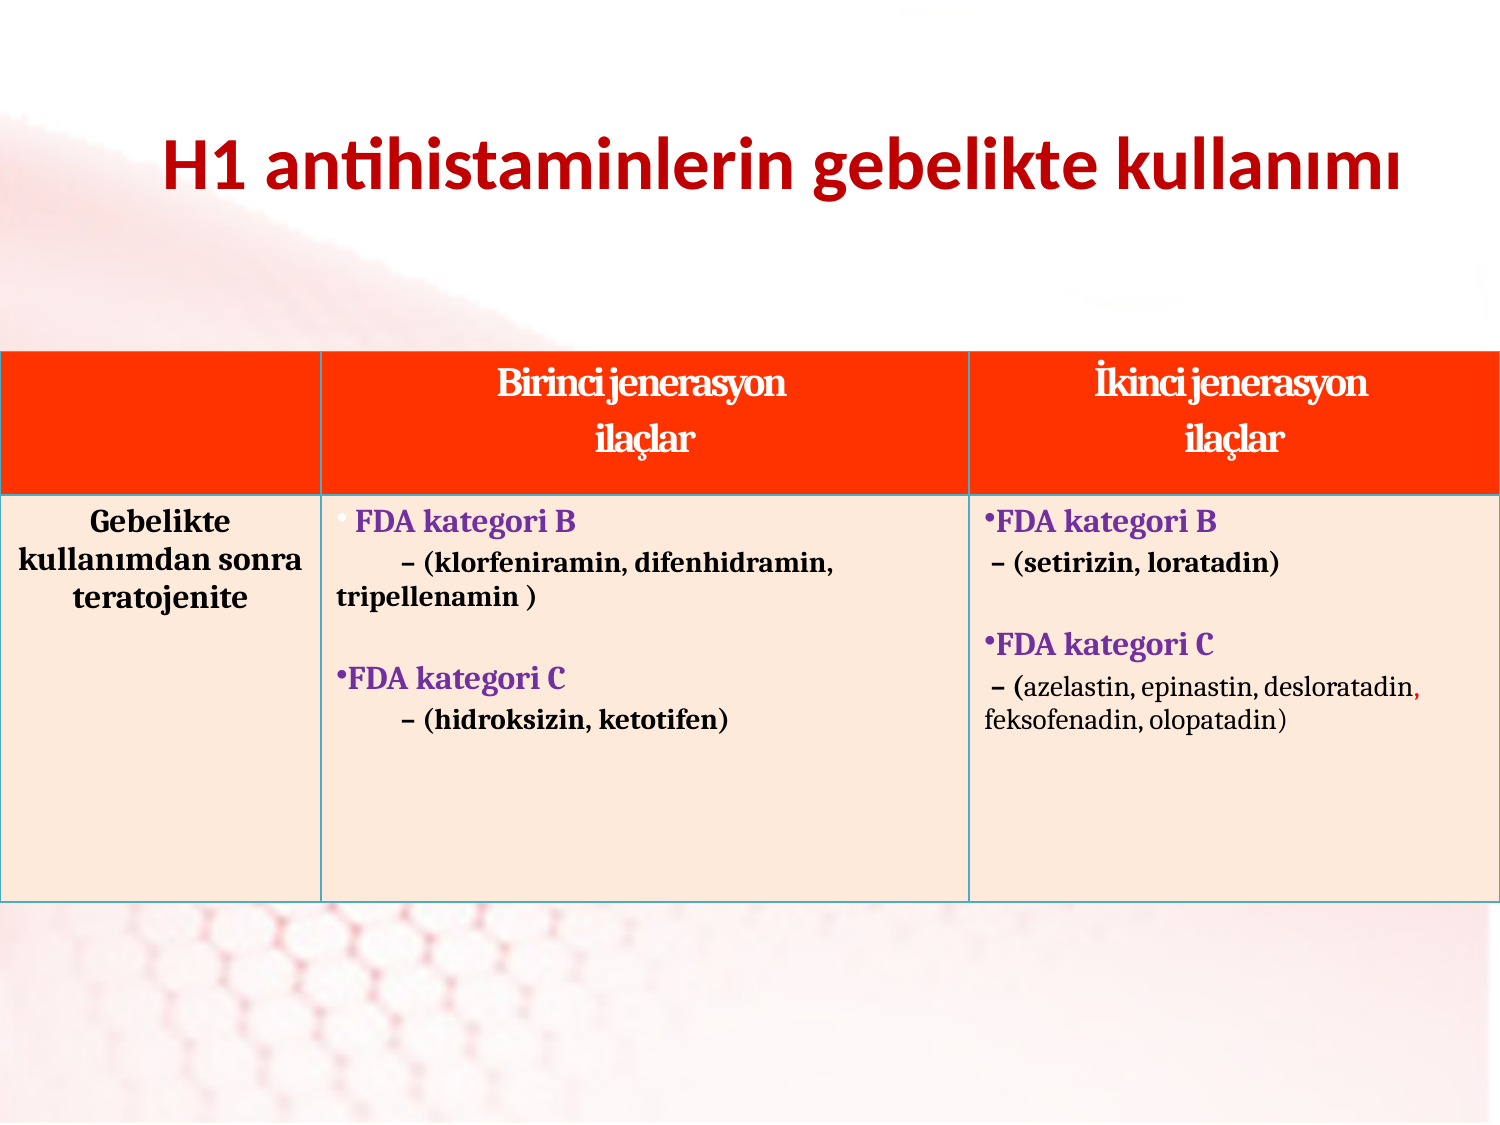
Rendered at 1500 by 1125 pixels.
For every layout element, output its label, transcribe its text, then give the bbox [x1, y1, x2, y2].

table_cell Gebelikte kullanımdan sonra teratojenite [1, 496, 320, 901]
table_header İkinci jenerasyon ilaçlar [970, 352, 1499, 494]
table_header Birinci jenerasyon ilaçlar [322, 352, 968, 494]
title H1 antihistaminlerin gebelikte kullanımı [33, 84, 1500, 236]
picture [0, 0, 1500, 351]
table_cell FDA kategori B – (setirizin, loratadin) FDA kategori C – (azelastin, epinastin, desloratadin, feksofenadin, olopatadin) [970, 496, 1499, 901]
table_header [1, 352, 320, 494]
picture [0, 903, 1500, 1125]
table_cell FDA kategori B – (klorfeniramin, difenhidramin, tripellenamin ) FDA kategori C – (hidroksizin, ketotifen) [322, 496, 968, 901]
